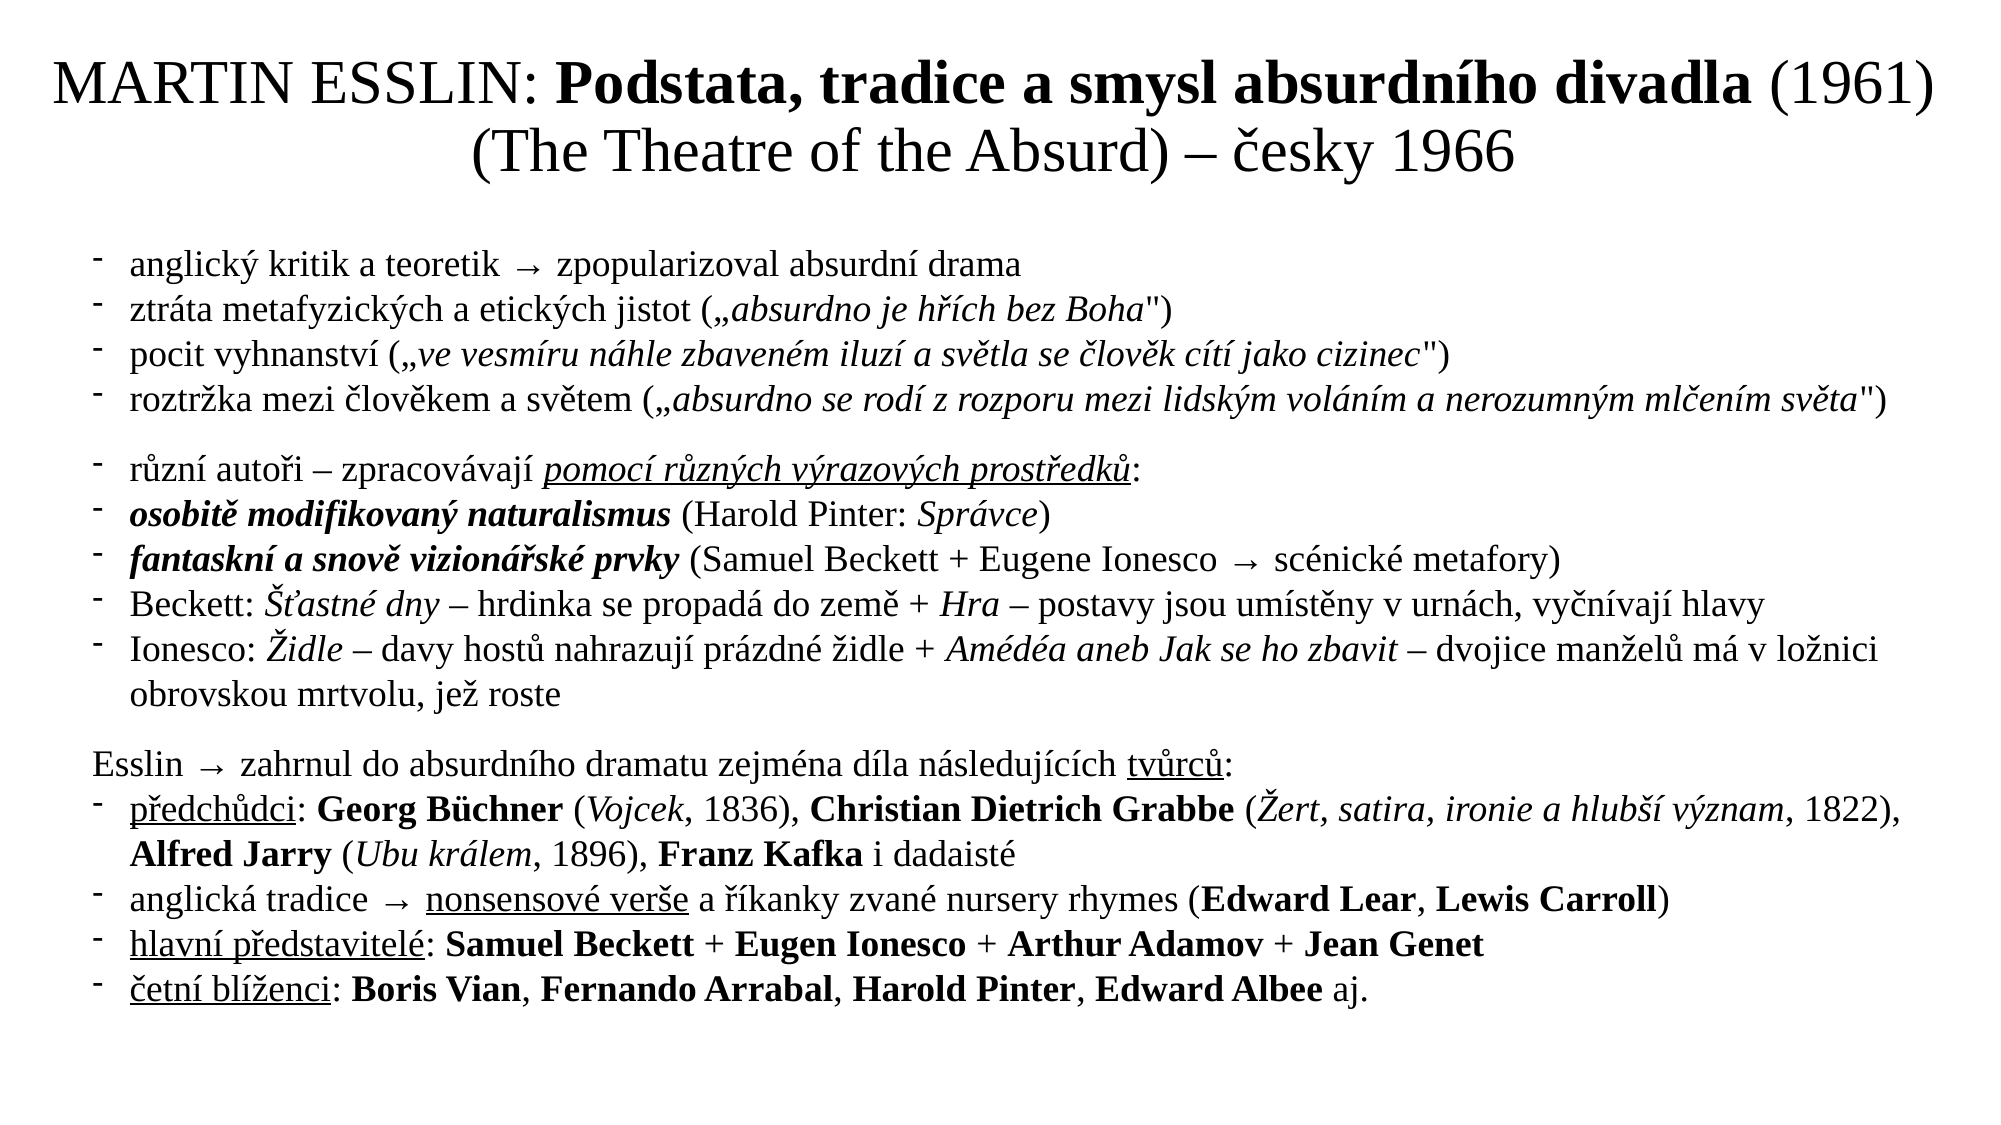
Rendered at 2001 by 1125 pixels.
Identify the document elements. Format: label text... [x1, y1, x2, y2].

title Martin Esslin: Podstata, tradice a smysl absurdního divadla (1961) (The Theatre of the Absurd) – česky 1966 [35, 59, 1953, 175]
list anglický kritik a teoretik → zpopularizoval absurdní drama ztráta metafyzických a etických jistot („absurdno je hřích bez Boha") pocit vyhnanství („ve vesmíru náhle zbaveném iluzí a světla se člověk cítí jako cizinec") roztržka mezi člověkem a světem („absurdno se rodí z rozporu mezi lidským voláním a nerozumným mlčením světa") různí autoři – zpracovávají pomocí různých výrazových prostředků: osobitě modifikovaný naturalismus (Harold Pinter: Správce) fantaskní a snově vizionářské prvky (Samuel Beckett + Eugene Ionesco → scénické metafory) Beckett: Šťastné dny – hrdinka se propadá do země + Hra – postavy jsou umístěny v urnách, vyčnívají hlavy Ionesco: Židle – davy hostů nahrazují prázdné židle + Amédéa aneb Jak se ho zbavit – dvojice manželů má v ložnici obrovskou mrtvolu, jež roste Esslin → zahrnul do absurdního dramatu zejména díla následujících tvůrců: předchůdci: Georg Büchner (Vojcek, 1836), Christian Dietrich Grabbe (Žert, satira, ironie a hlubší význam, 1822), Alfred Jarry (Ubu králem, 1896), Franz Kafka i dadaisté anglická tradice → nonsensové verše a říkanky zvané nursery rhymes (Edward Lear, Lewis Carroll) hlavní představitelé: Samuel Beckett + Eugen Ionesco + Arthur Adamov + Jean Genet četní blíženci: Boris Vian, Fernando Arrabal, Harold Pinter, Edward Albee aj. [77, 231, 1936, 1082]
